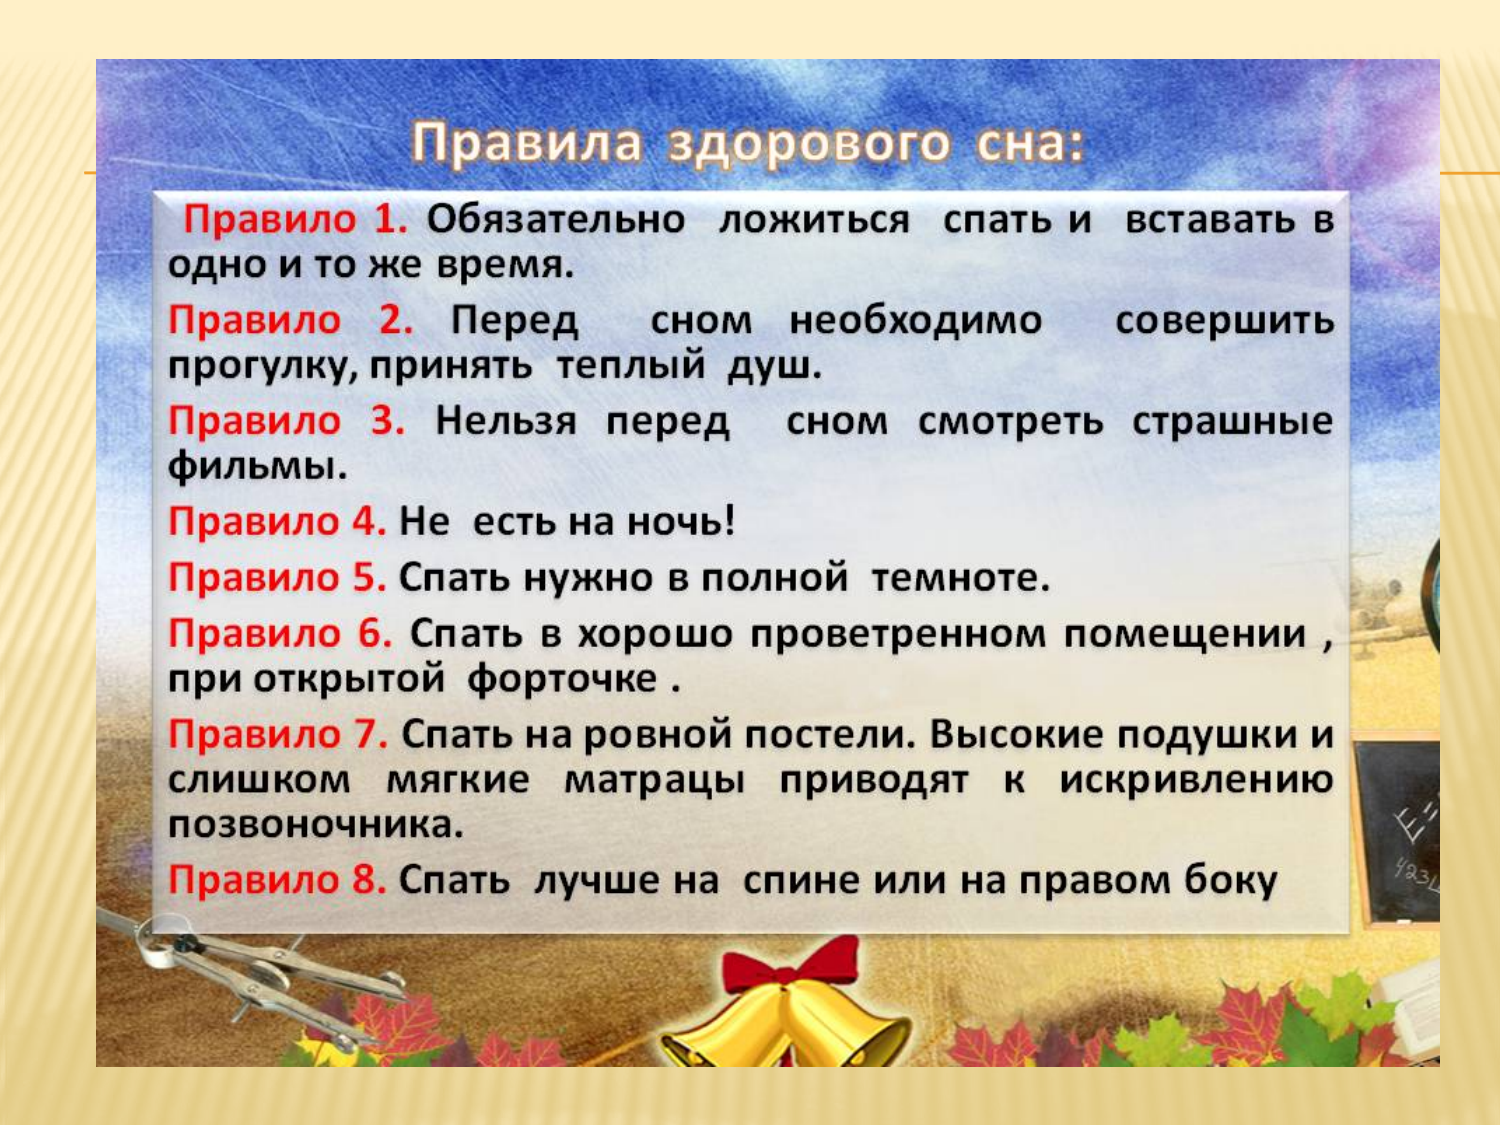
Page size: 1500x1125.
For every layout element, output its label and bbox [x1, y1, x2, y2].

list [96, 59, 1441, 1068]
